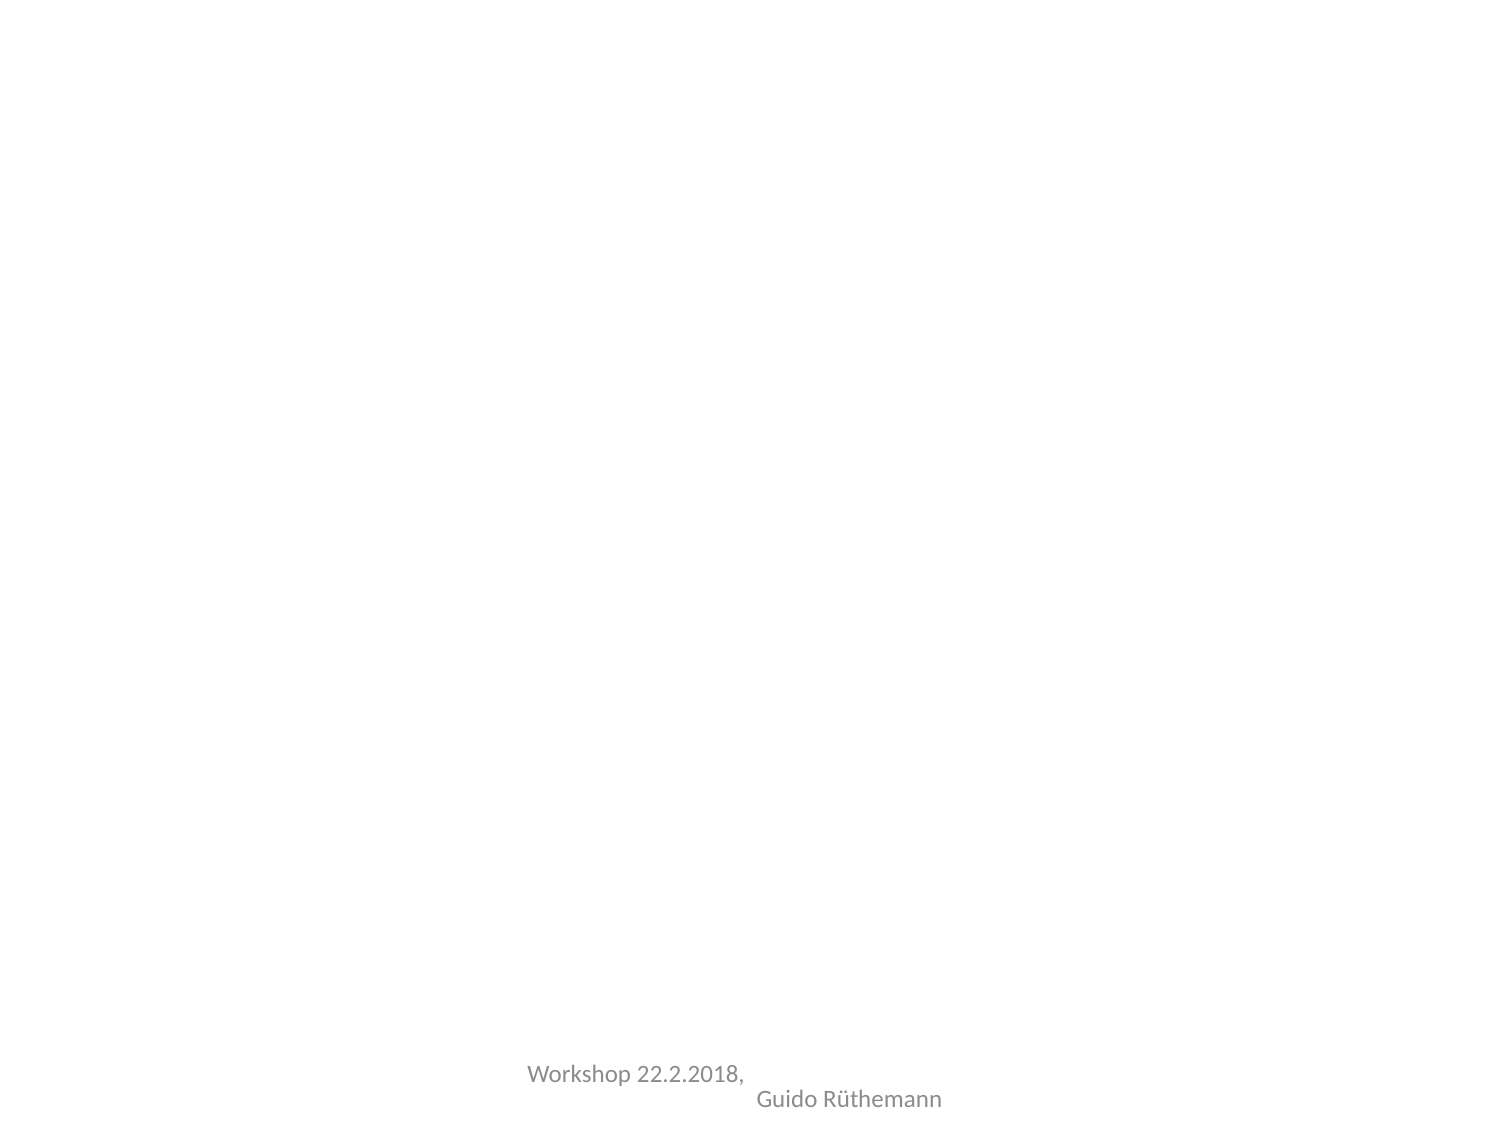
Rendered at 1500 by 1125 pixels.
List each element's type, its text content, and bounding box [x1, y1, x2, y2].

footer Workshop 22.2.2018, Guido Rüthemann [512, 1042, 988, 1103]
